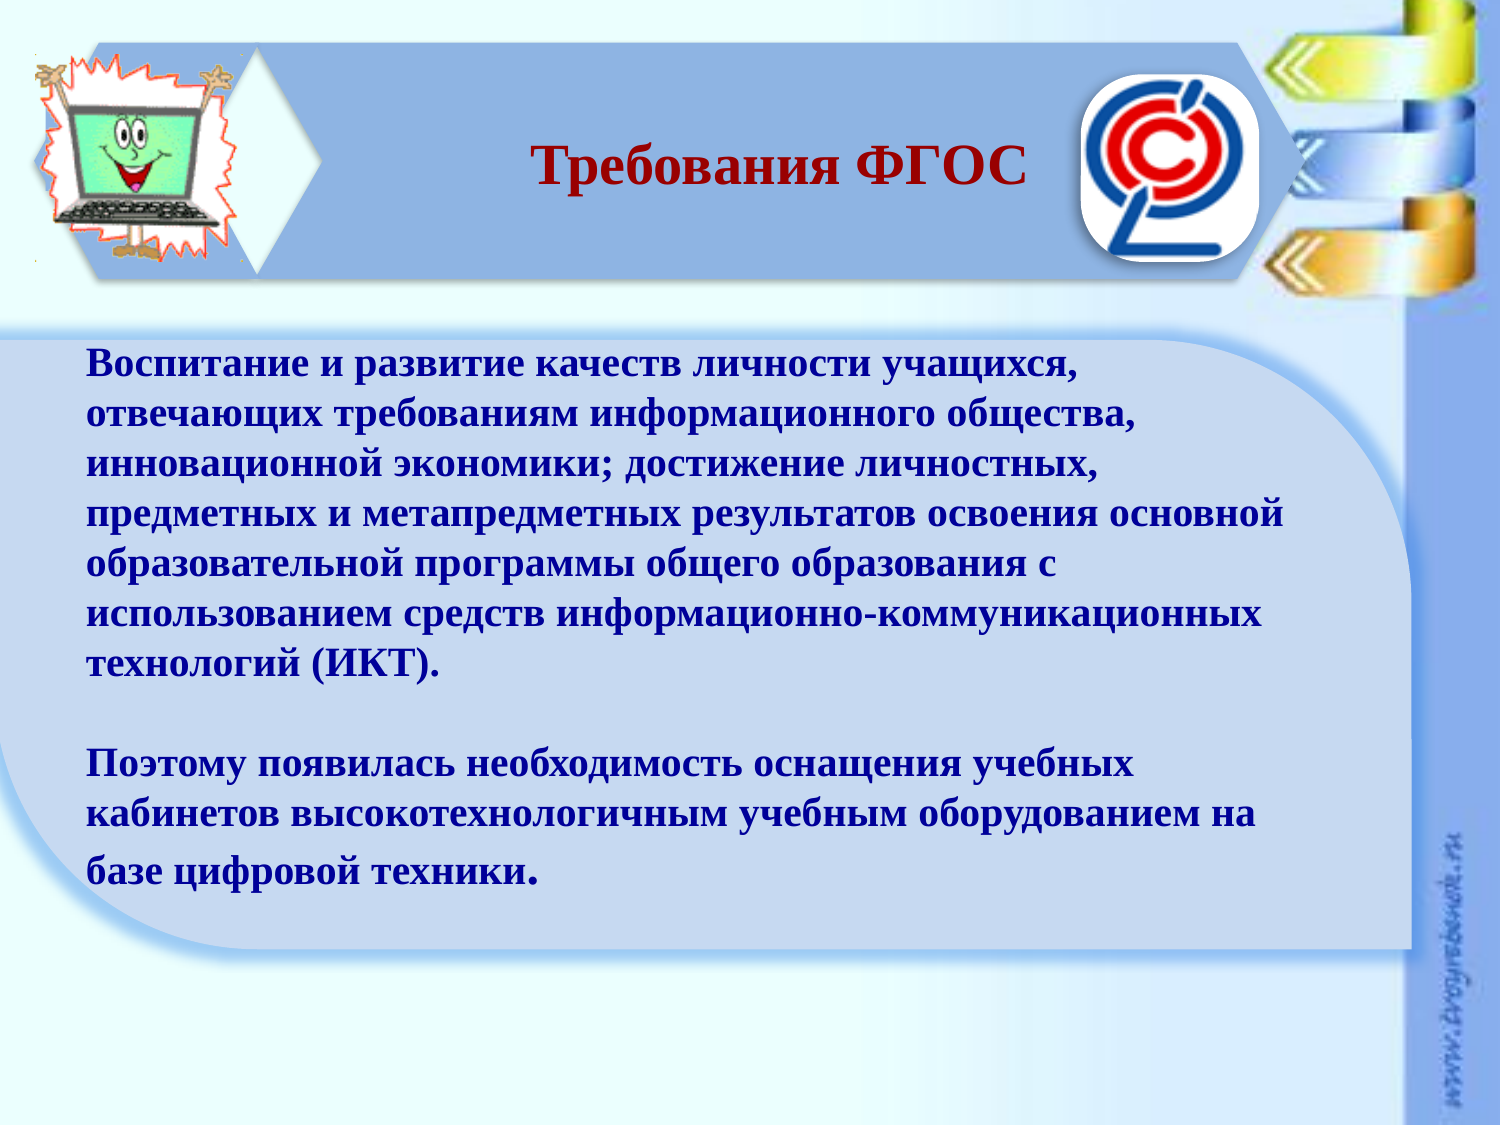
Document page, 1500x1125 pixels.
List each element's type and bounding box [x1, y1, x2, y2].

text_box [33, 42, 1306, 280]
picture [0, 0, 1500, 1125]
